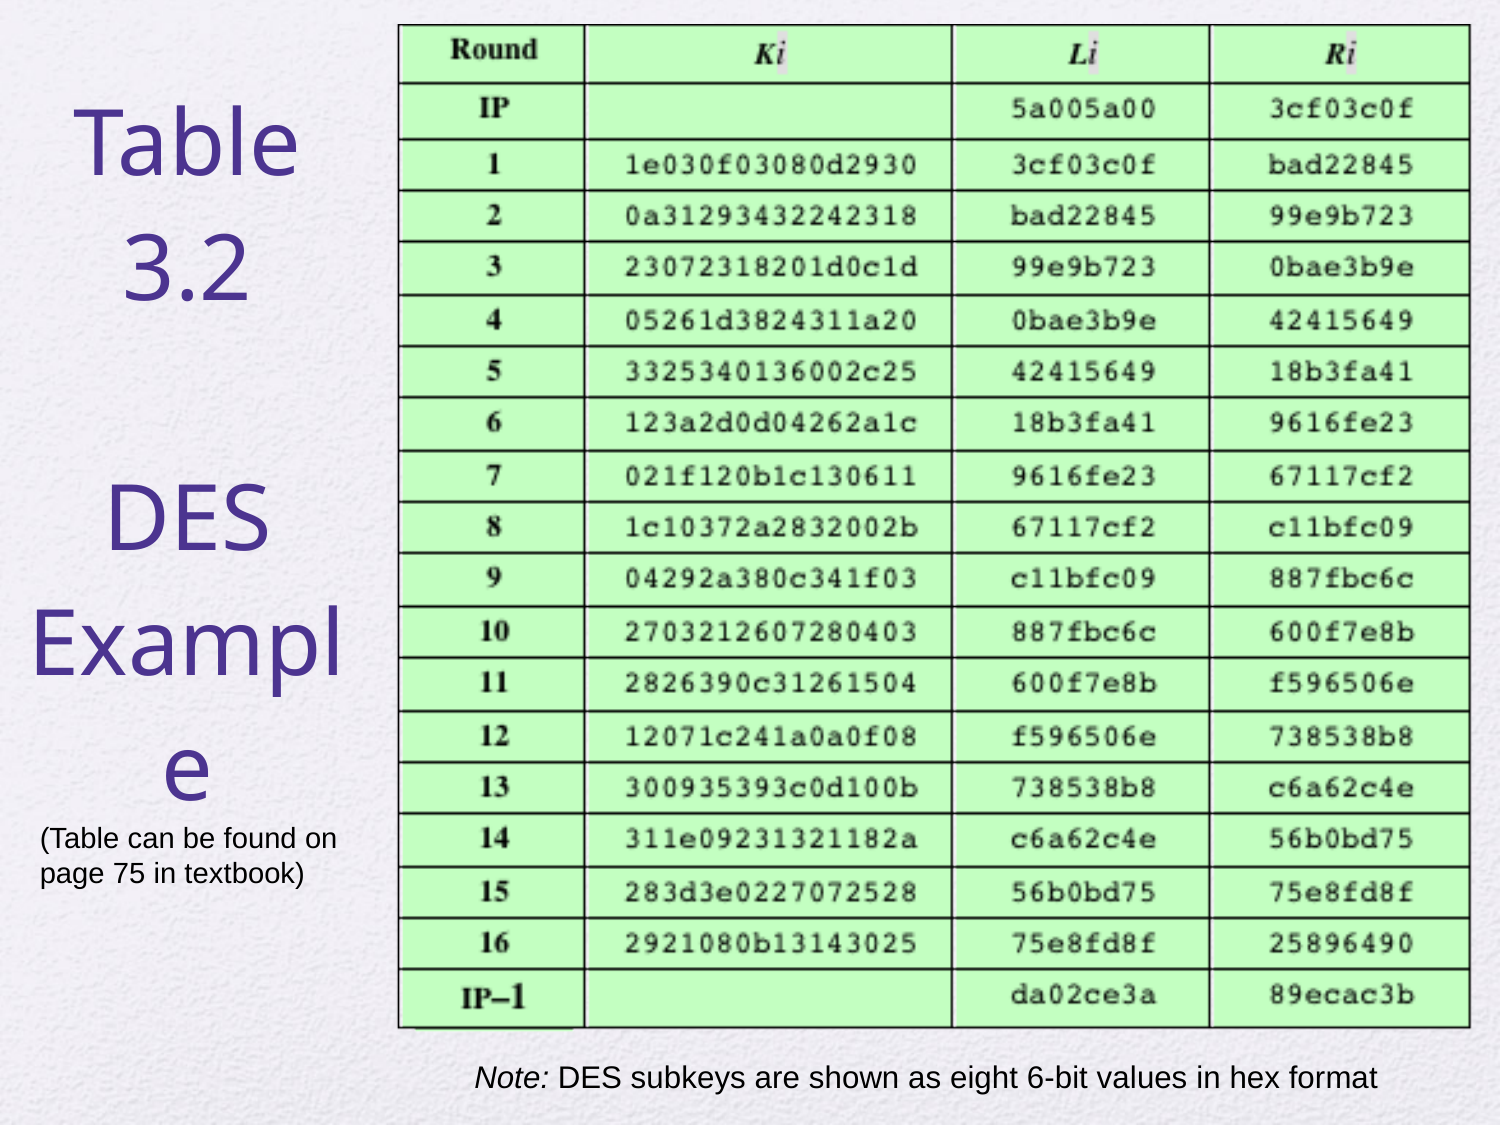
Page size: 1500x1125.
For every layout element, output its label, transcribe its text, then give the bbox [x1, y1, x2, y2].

picture [0, 0, 1500, 1125]
text_box (Table can be found on page 75 in textbook) [24, 812, 317, 898]
text_box Note: DES subkeys are shown as eight 6-bit values in hex format [399, 1073, 1463, 1103]
title Table 3.2 DES Example [0, 99, 317, 663]
